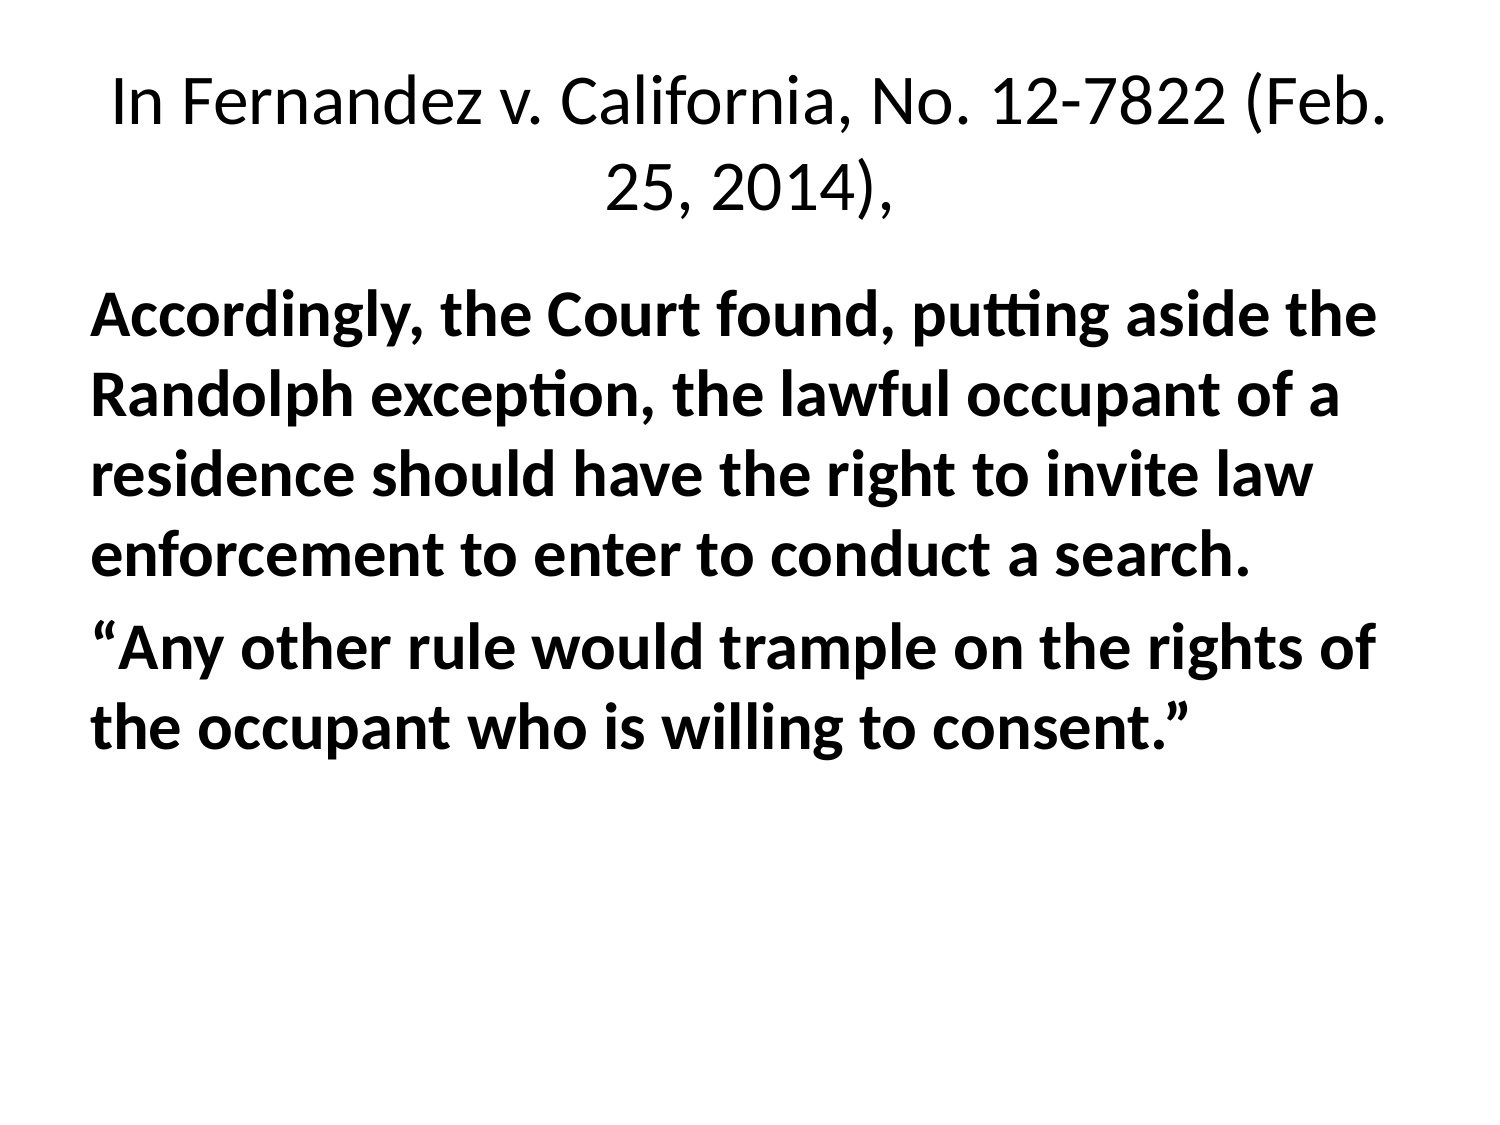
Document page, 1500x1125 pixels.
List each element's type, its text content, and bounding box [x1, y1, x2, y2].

list Accordingly, the Court found, putting aside the Randolph exception, the lawful occupant of a residence should have the right to invite law enforcement to enter to conduct a search. “Any other rule would trample on the rights of the occupant who is willing to consent.” [75, 262, 1425, 1005]
title In Fernandez v. California, No. 12-7822 (Feb. 25, 2014), [75, 45, 1425, 233]
